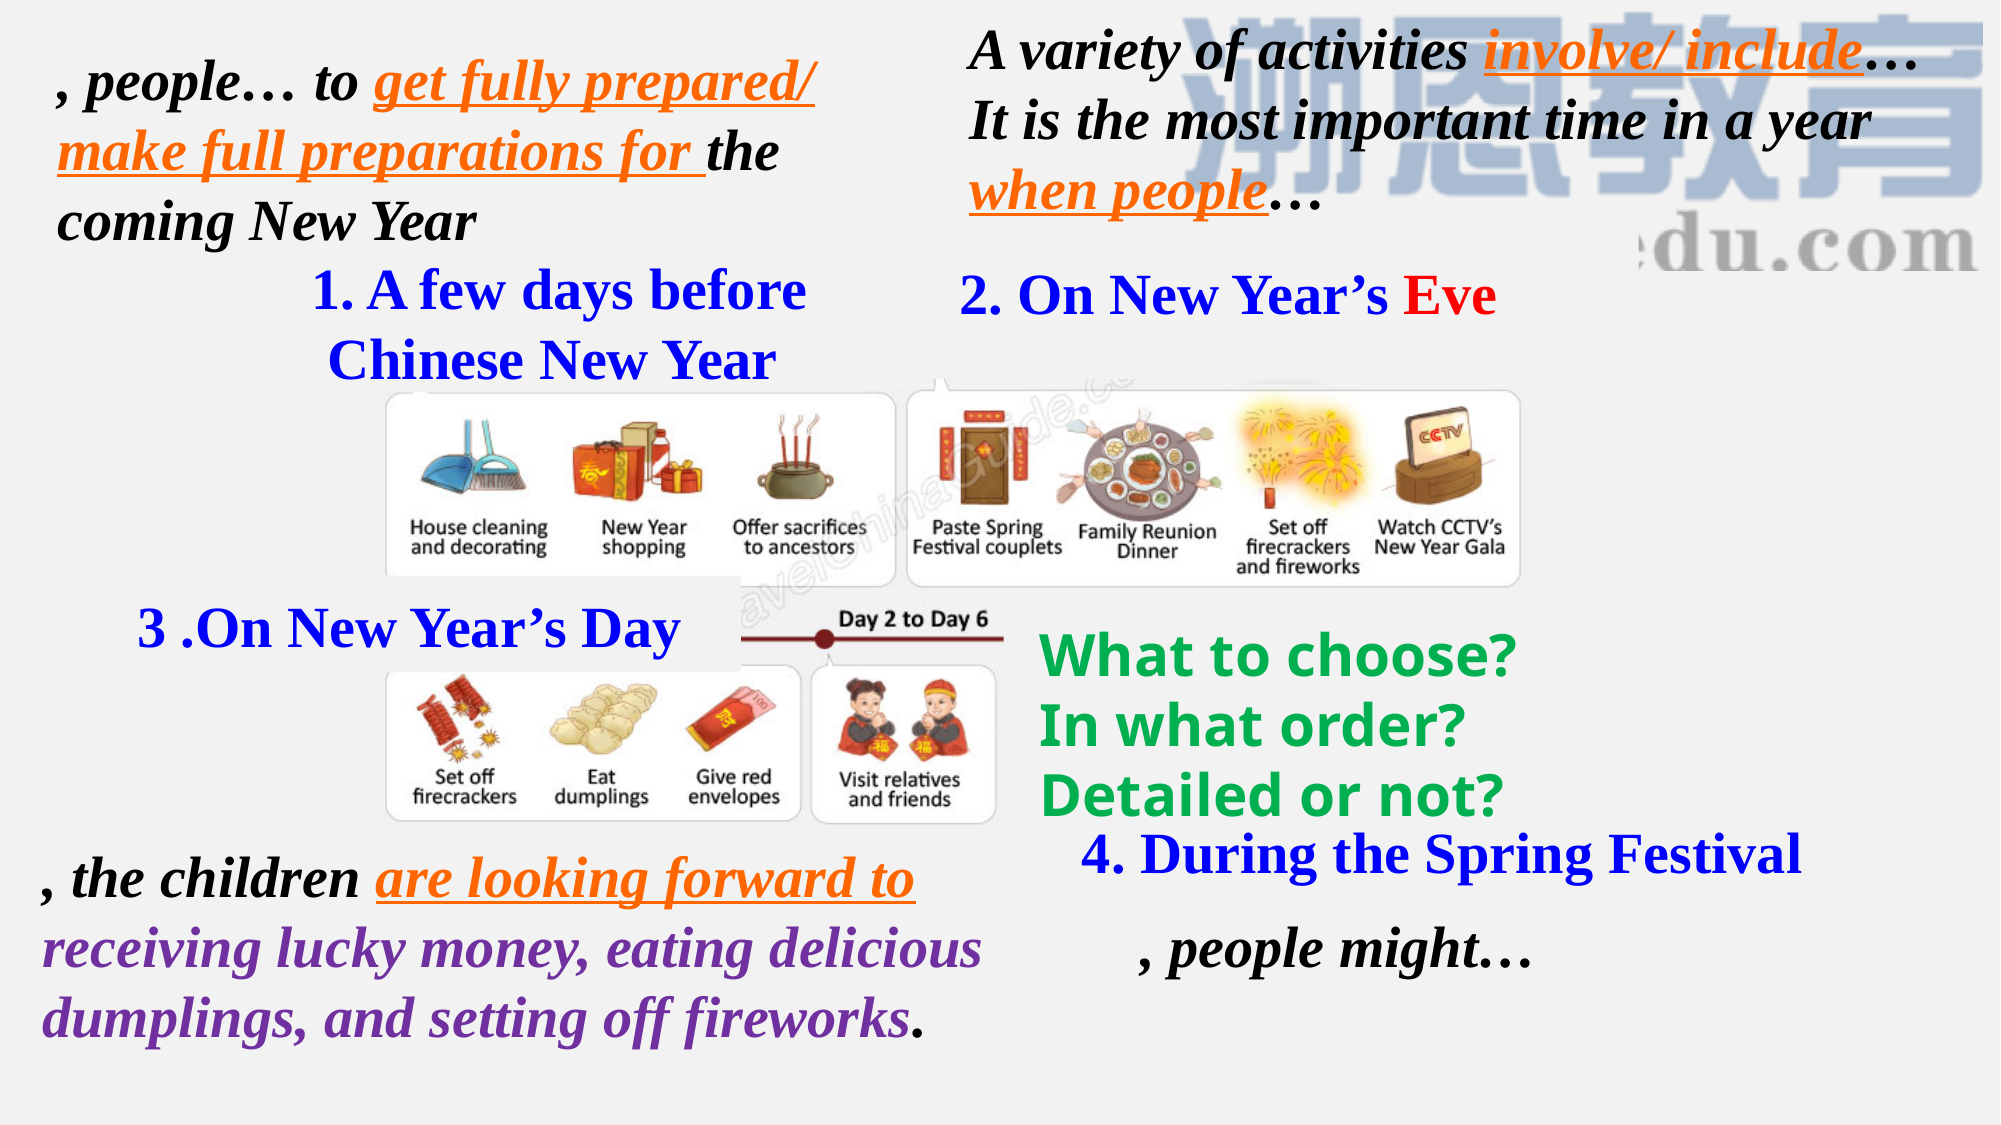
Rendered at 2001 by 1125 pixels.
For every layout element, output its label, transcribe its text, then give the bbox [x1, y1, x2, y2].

text_box 2. On New Year’s Eve [817, 202, 1640, 380]
text_box , the children are looking forward to receiving lucky money, eating delicious dumplings, and setting off fireworks. [27, 794, 1055, 1094]
text_box , people… to get fully prepared/ make full preparations for the coming New Year [42, 75, 909, 219]
text_box , people might… [1124, 794, 2000, 1094]
text_box 1. A few days before Chinese New Year [252, 248, 373, 393]
text_box 4. During the Spring Festival [1055, 854, 1124, 899]
text_box A variety of activities involve/ include… It is the most important time in a year when people… [953, 44, 1974, 188]
picture [1178, 10, 1983, 271]
picture [373, 230, 1535, 854]
text_box 3 .On New Year’s Day [78, 575, 373, 673]
